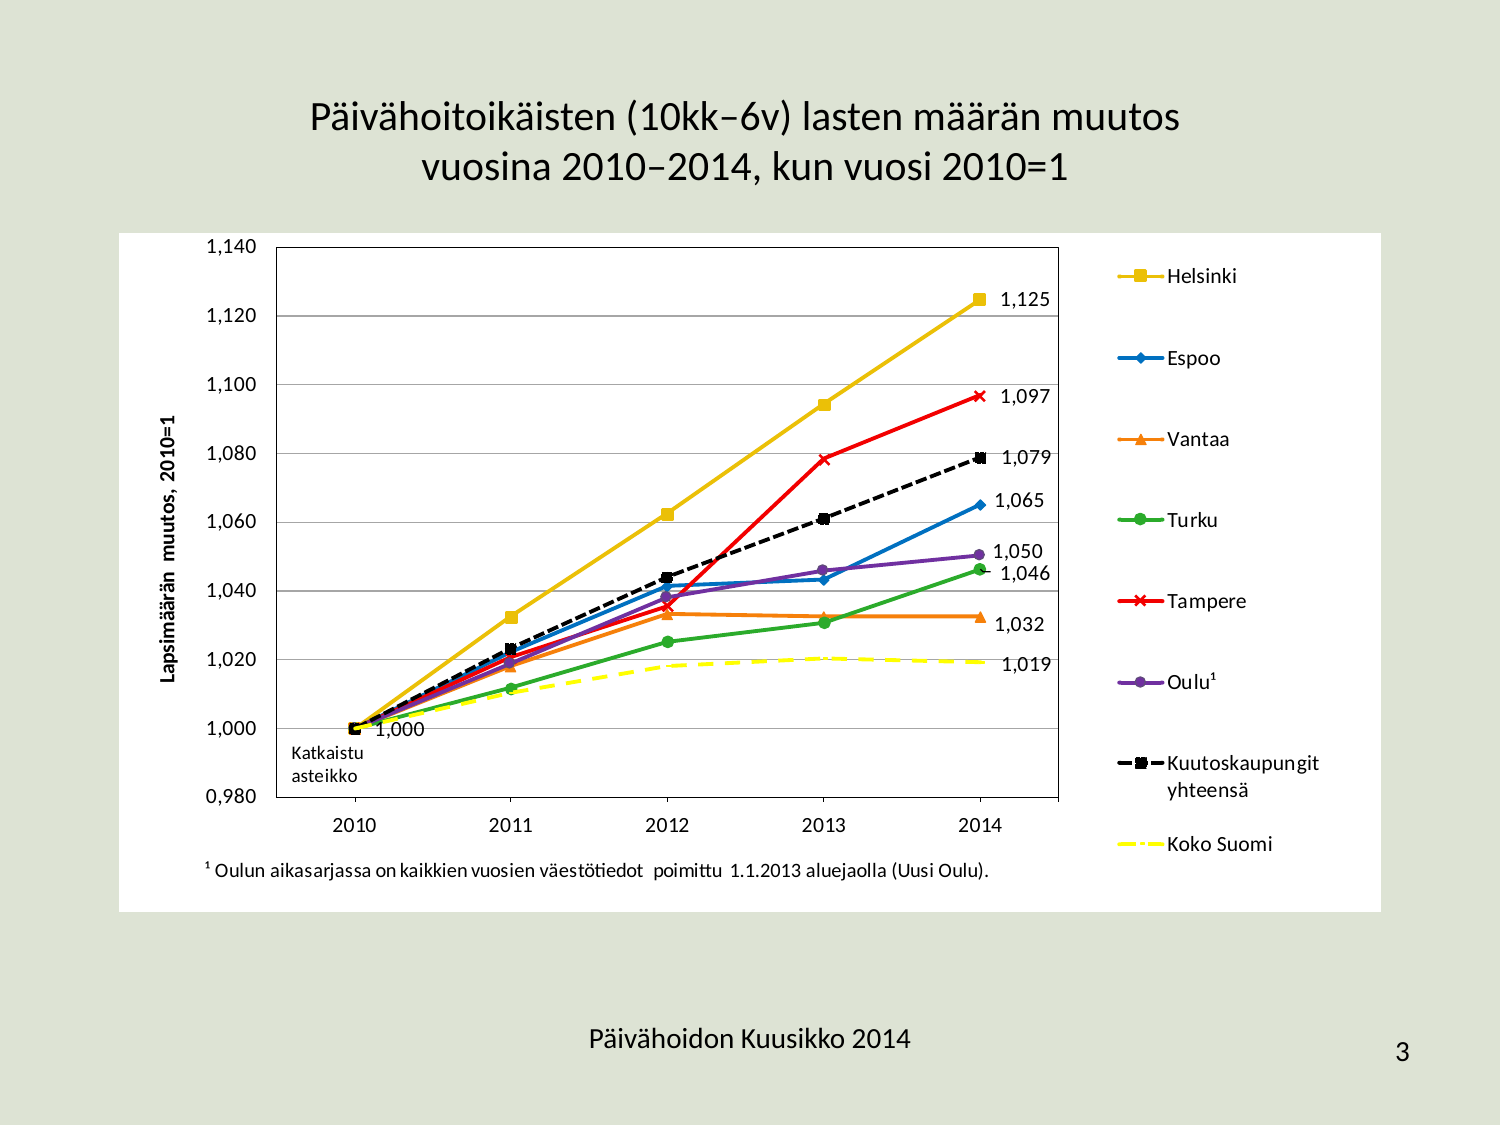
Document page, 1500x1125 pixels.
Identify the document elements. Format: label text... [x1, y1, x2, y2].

picture [118, 232, 1382, 912]
slide_number 2 [1074, 1024, 1426, 1103]
footer Päivähoidon Kuusikko 2014 [512, 1011, 988, 1090]
title Päivähoitoikäisten (10kk–6v) lasten määrän muutos vuosina 2010–2014, kun vuosi 2010=1 [75, 45, 1425, 233]
